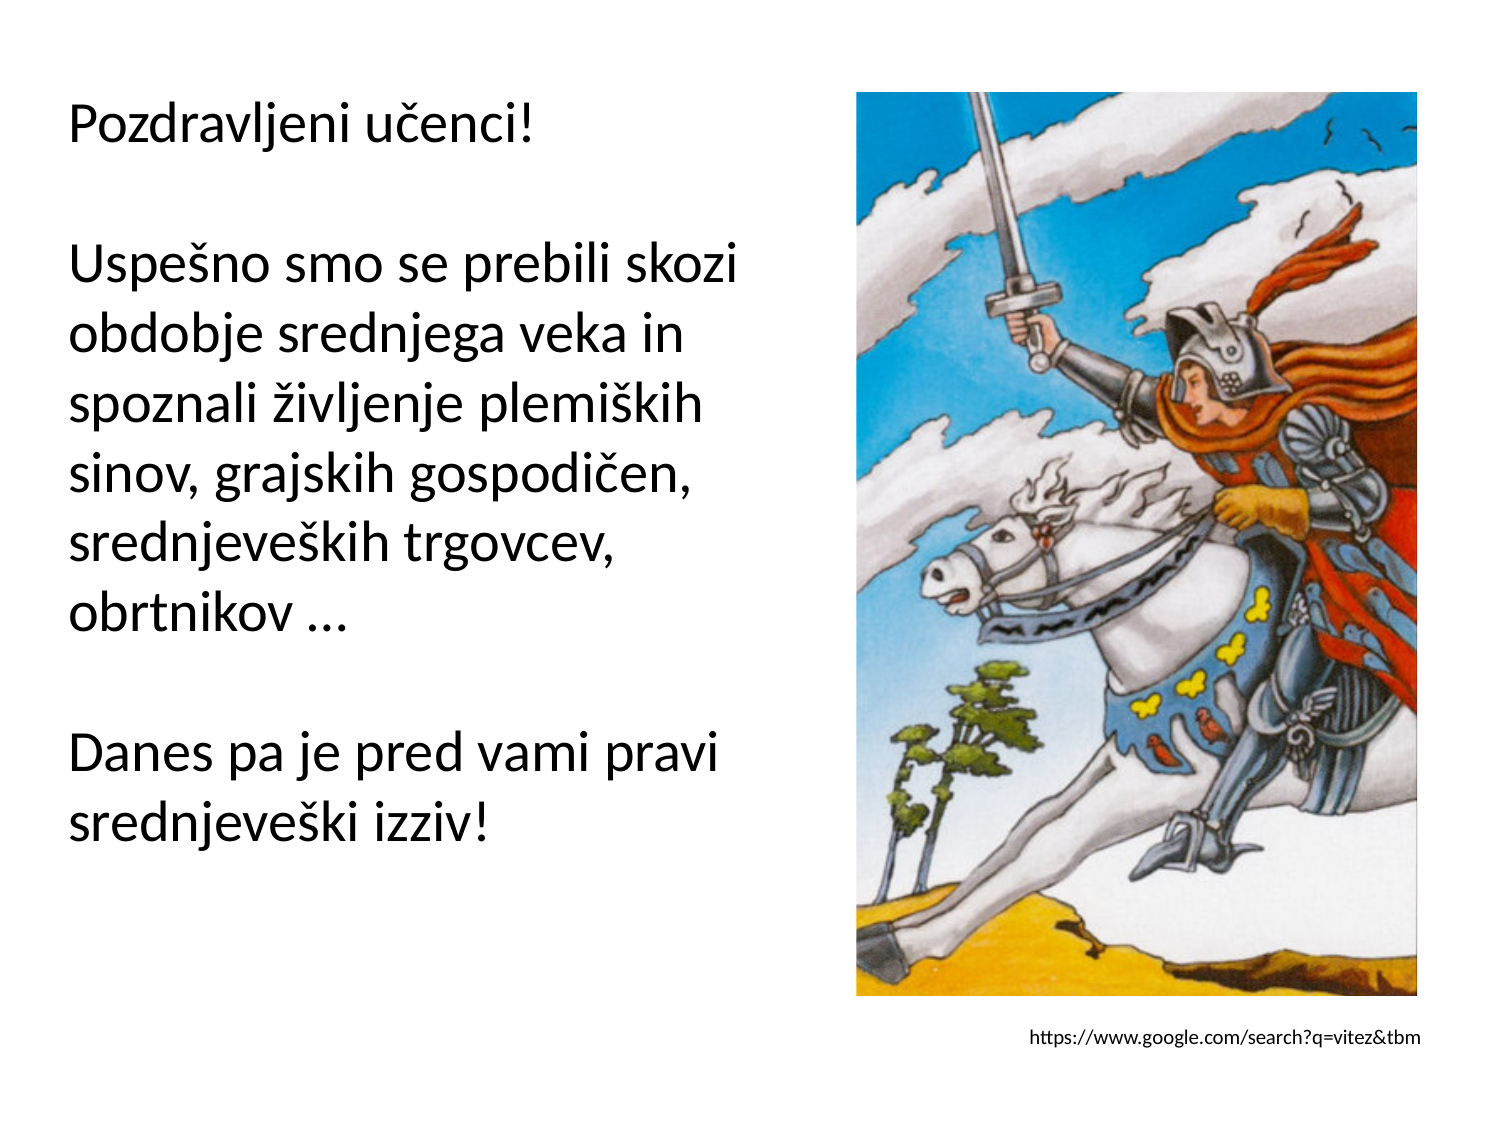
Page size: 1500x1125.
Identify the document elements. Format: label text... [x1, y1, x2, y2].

text_box https://www.google.com/search?q=vitez&tbm [1014, 1016, 1437, 1056]
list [856, 92, 1418, 996]
title Pozdravljeni učenci! Uspešno smo se prebili skozi obdobje srednjega veka in spoznali življenje plemiških sinov, grajskih gospodičen, srednjeveških trgovcev, obrtnikov … Danes pa je pred vami pravi srednjeveški izziv! [53, 160, 762, 847]
